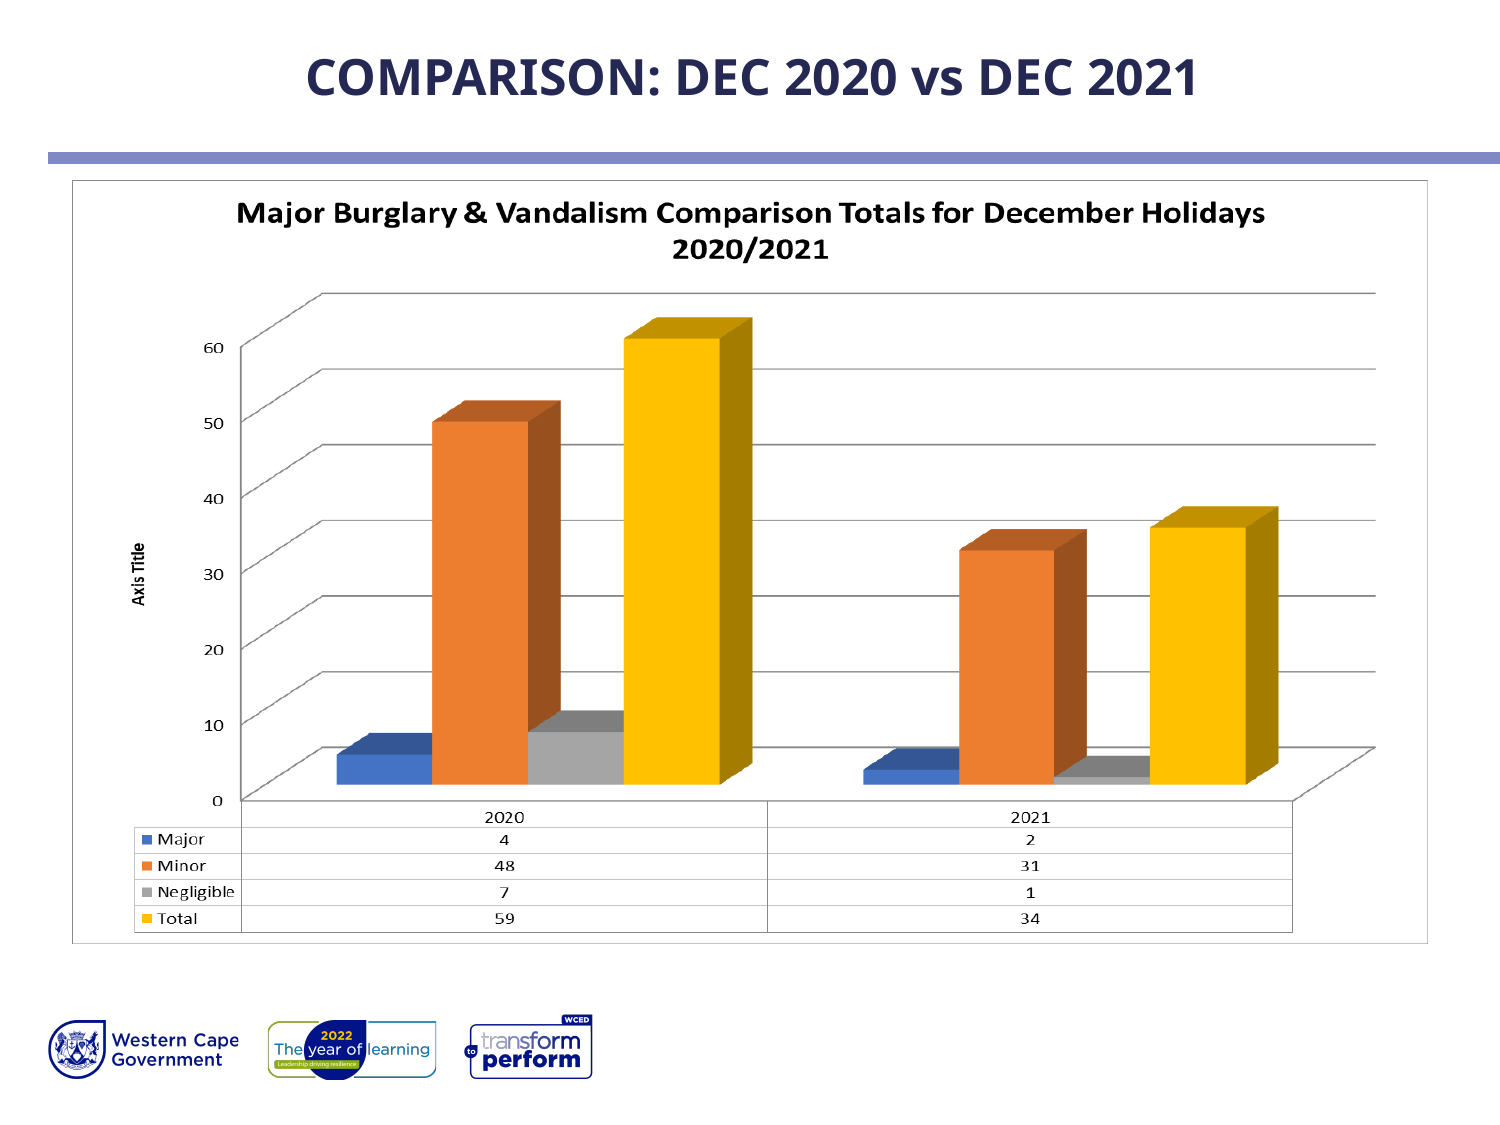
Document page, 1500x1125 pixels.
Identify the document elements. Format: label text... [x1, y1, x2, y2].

picture [48, 152, 1500, 164]
title COMPARISON: DEC 2020 vs DEC 2021 [48, 29, 1459, 122]
picture [72, 180, 1428, 945]
